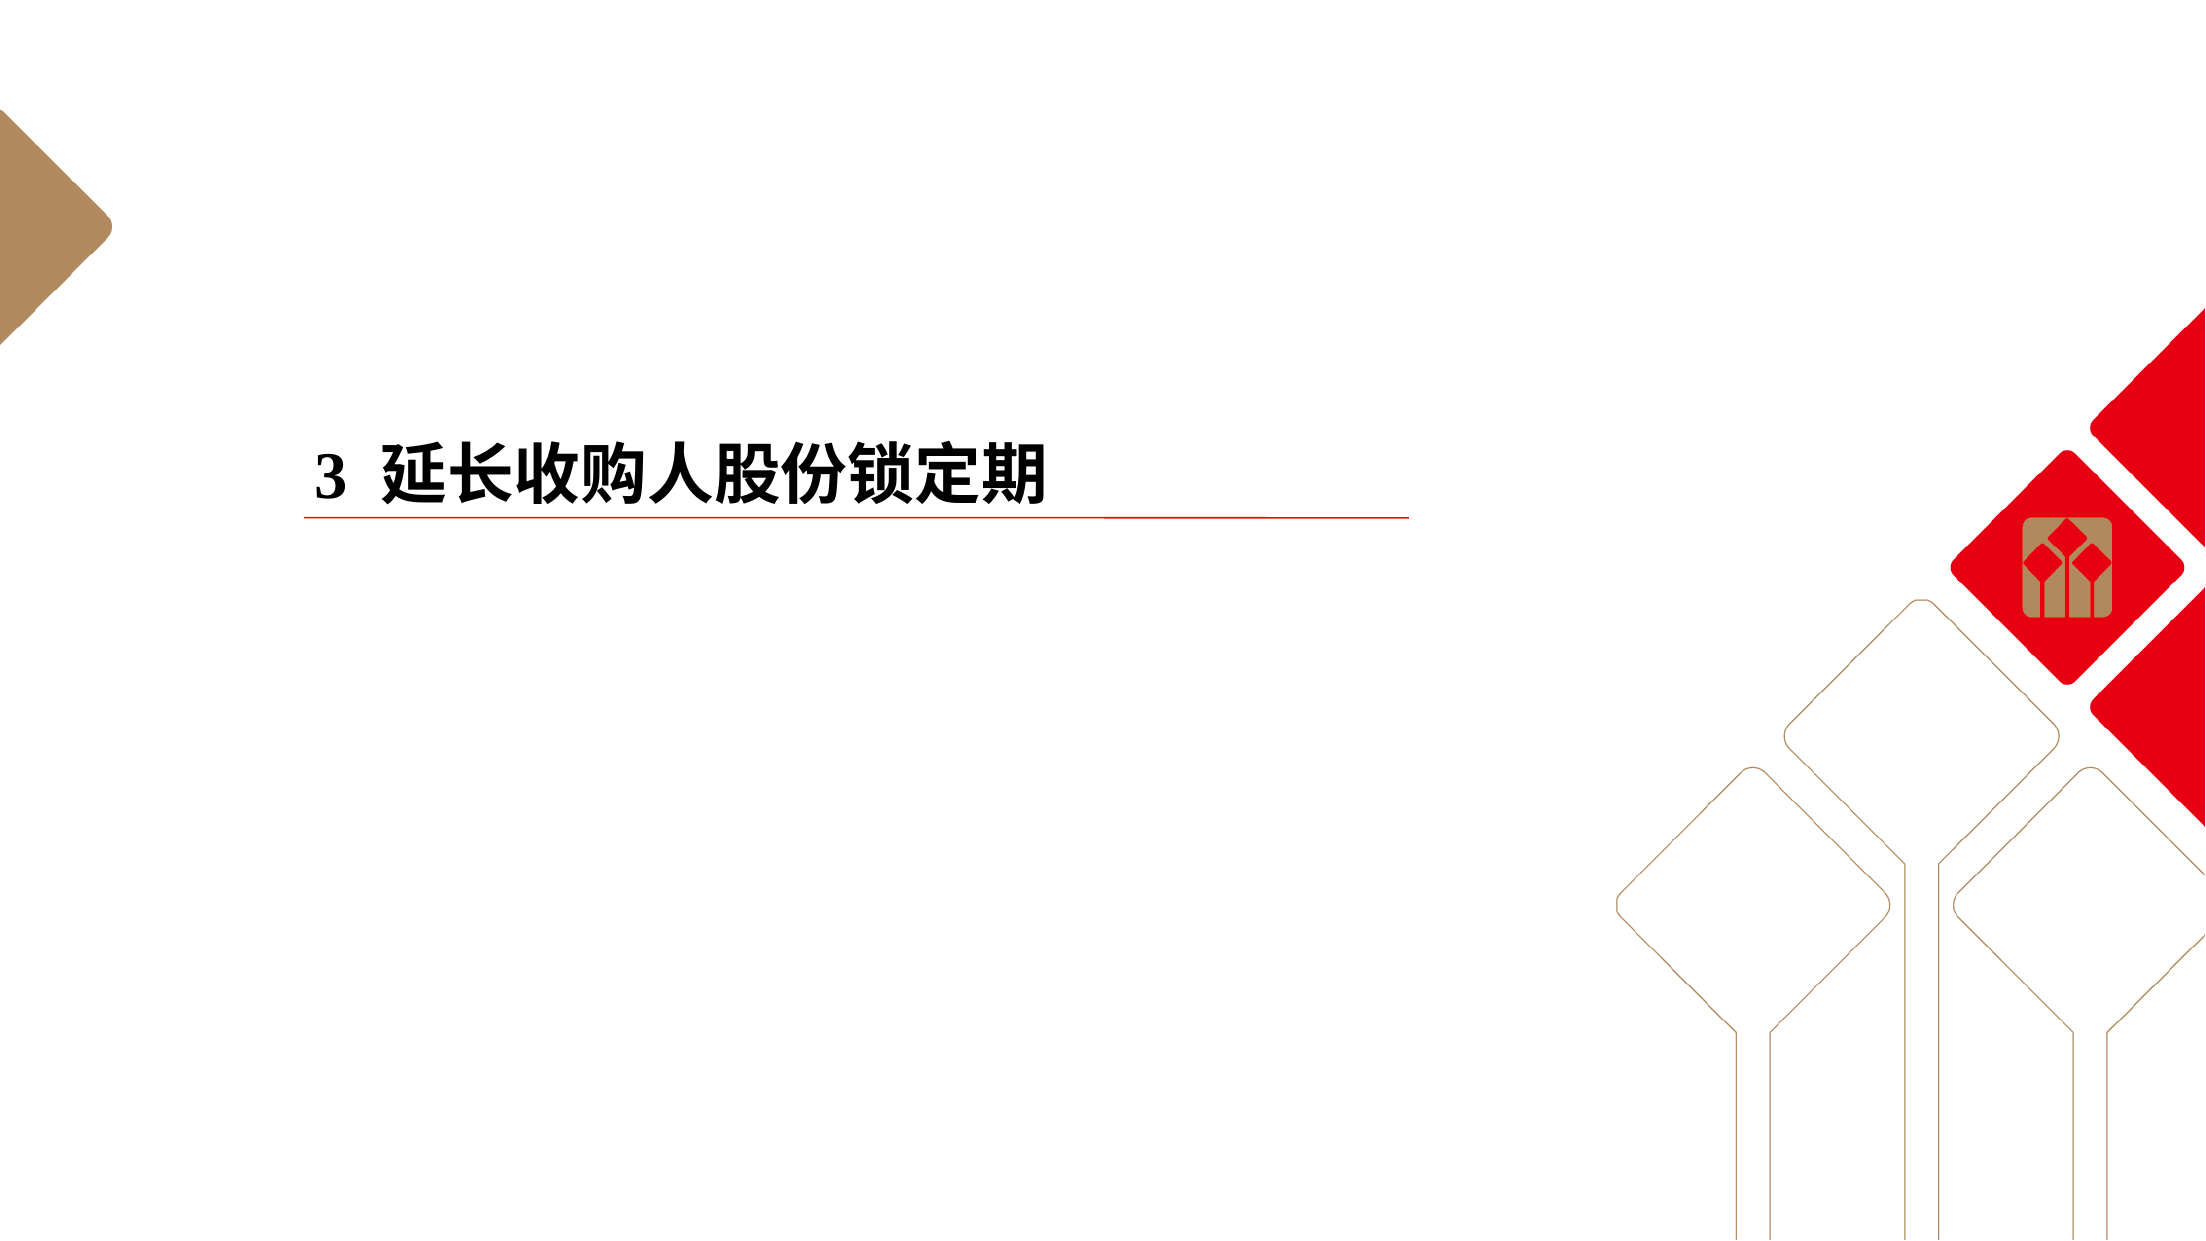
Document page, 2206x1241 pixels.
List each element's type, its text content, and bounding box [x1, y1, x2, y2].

text_box 3 延长收购人股份锁定期 [299, 424, 1540, 552]
picture [0, 0, 2205, 1240]
